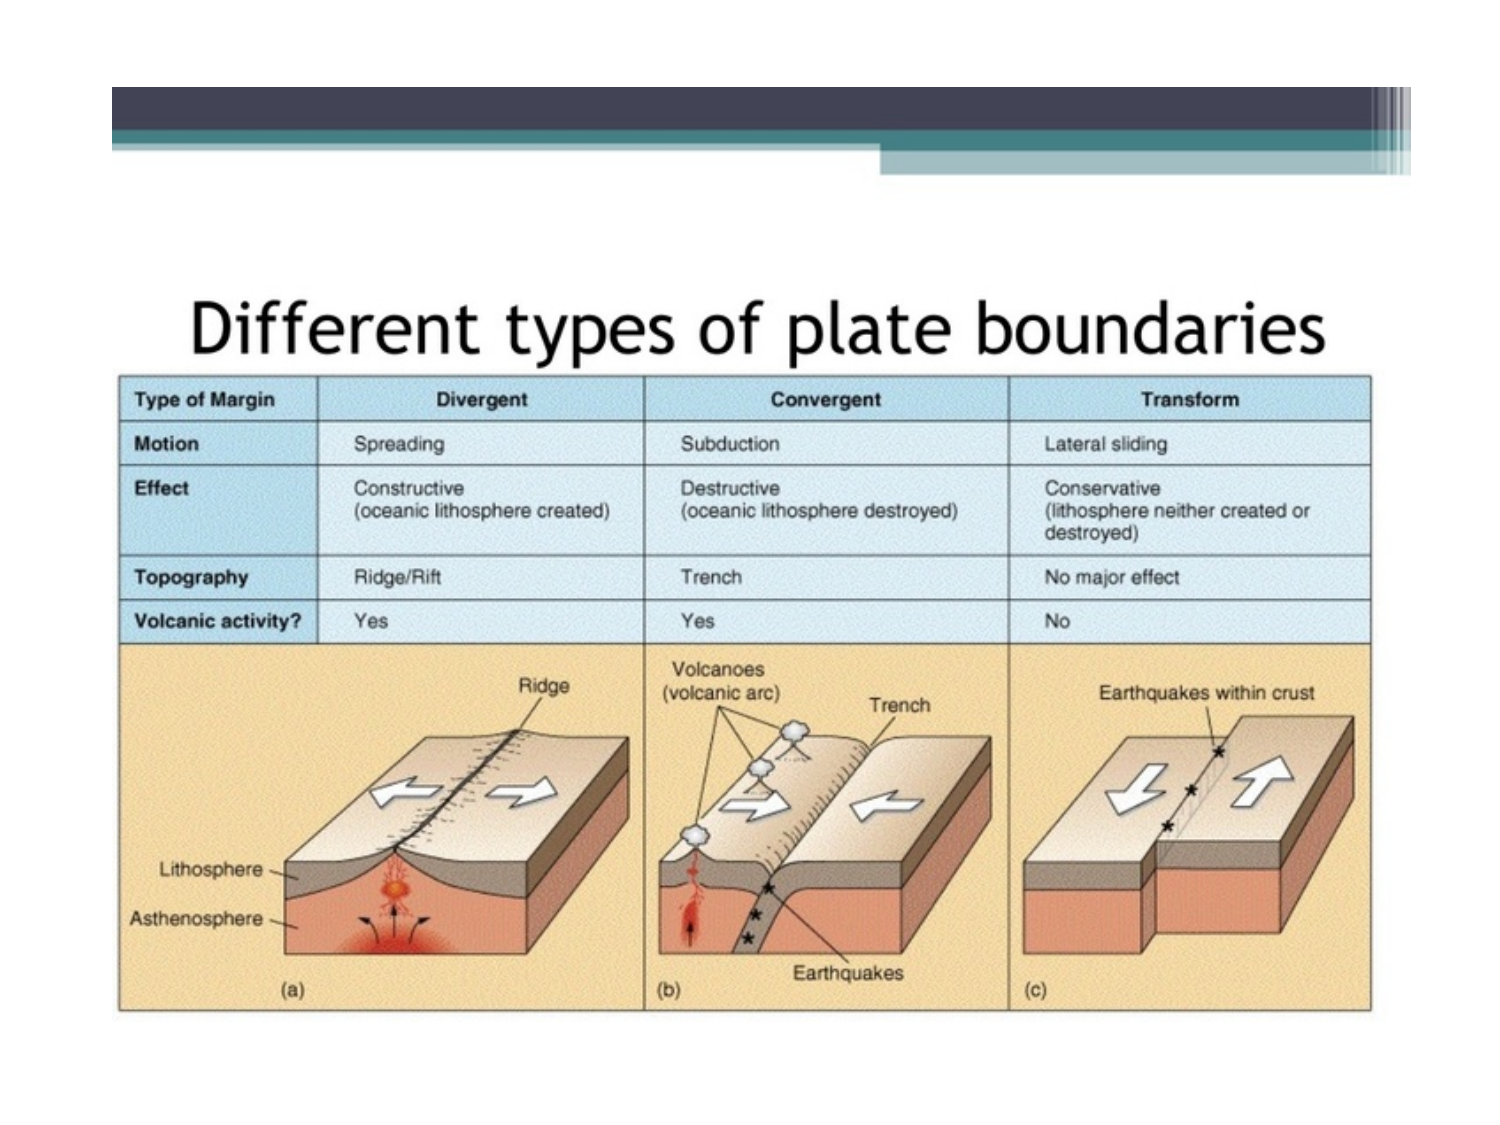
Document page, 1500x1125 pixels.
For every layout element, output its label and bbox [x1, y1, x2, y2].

picture [112, 87, 1411, 1063]
